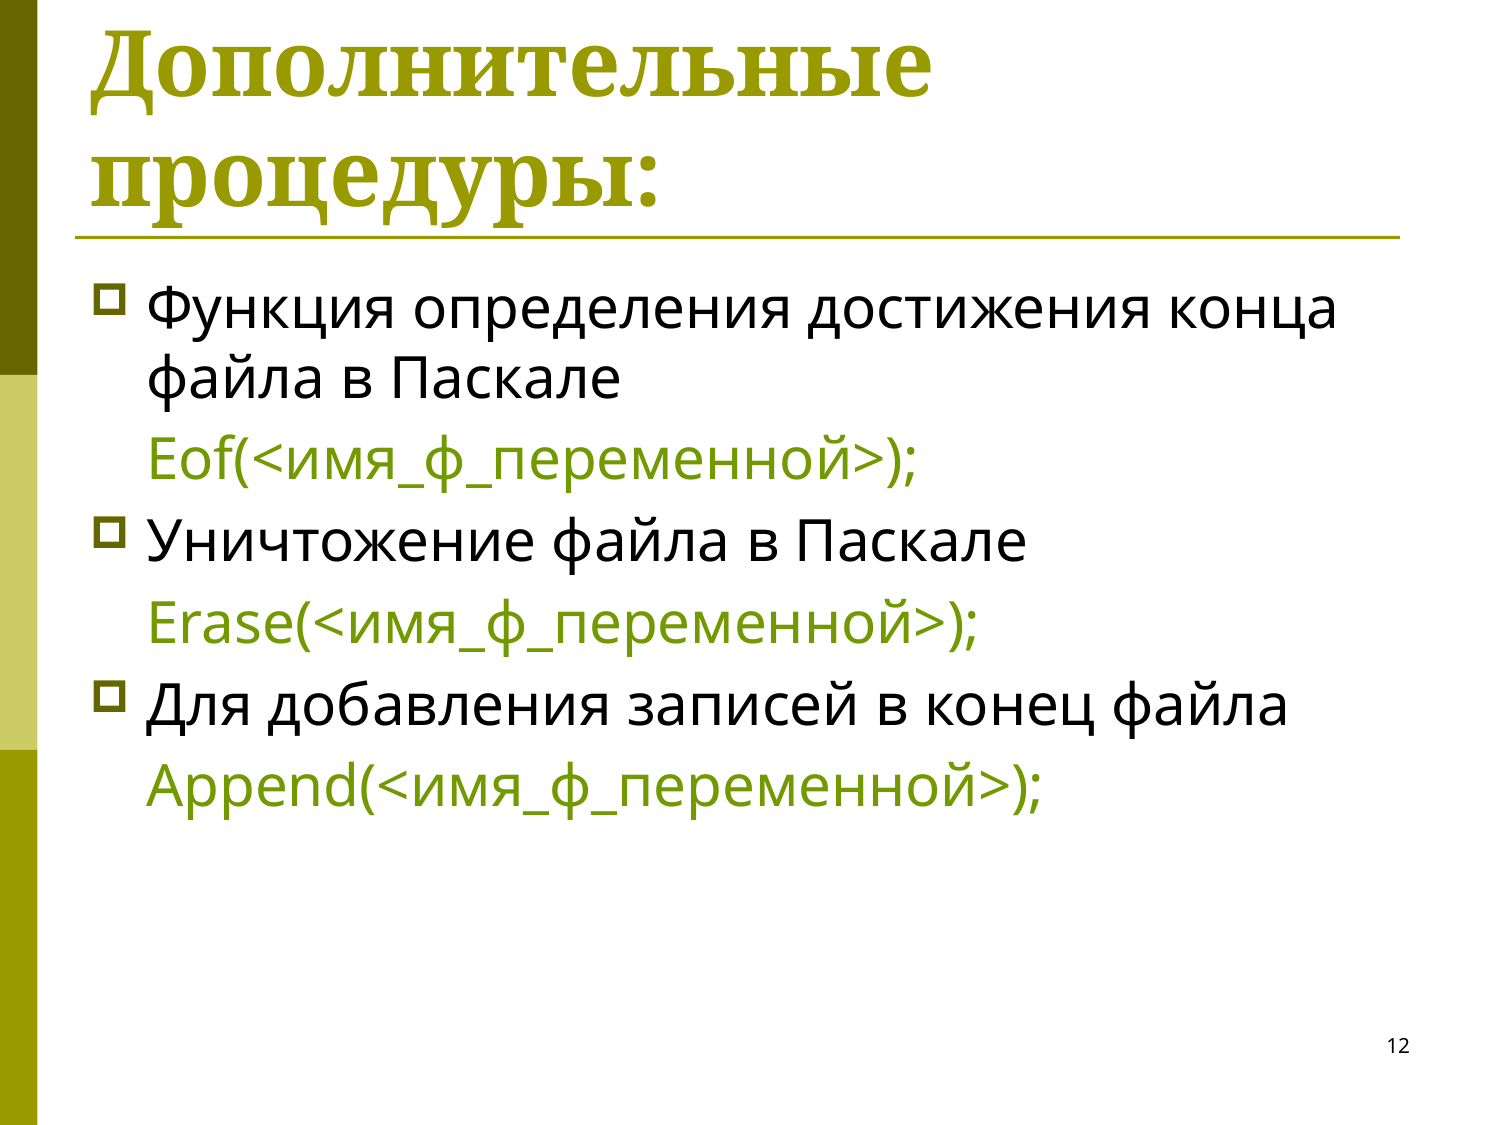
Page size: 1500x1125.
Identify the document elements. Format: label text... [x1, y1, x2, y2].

slide_number 12 [1074, 1024, 1426, 1101]
title Дополнительные процедуры: [74, 45, 1426, 233]
list Функция определения достижения конца файла в Паскале Eof(<имя_ф_переменной>); Уничтожение файла в Паскале Erase(<имя_ф_переменной>); Для добавления записей в конец файла Append(<имя_ф_переменной>); [74, 262, 1426, 1006]
